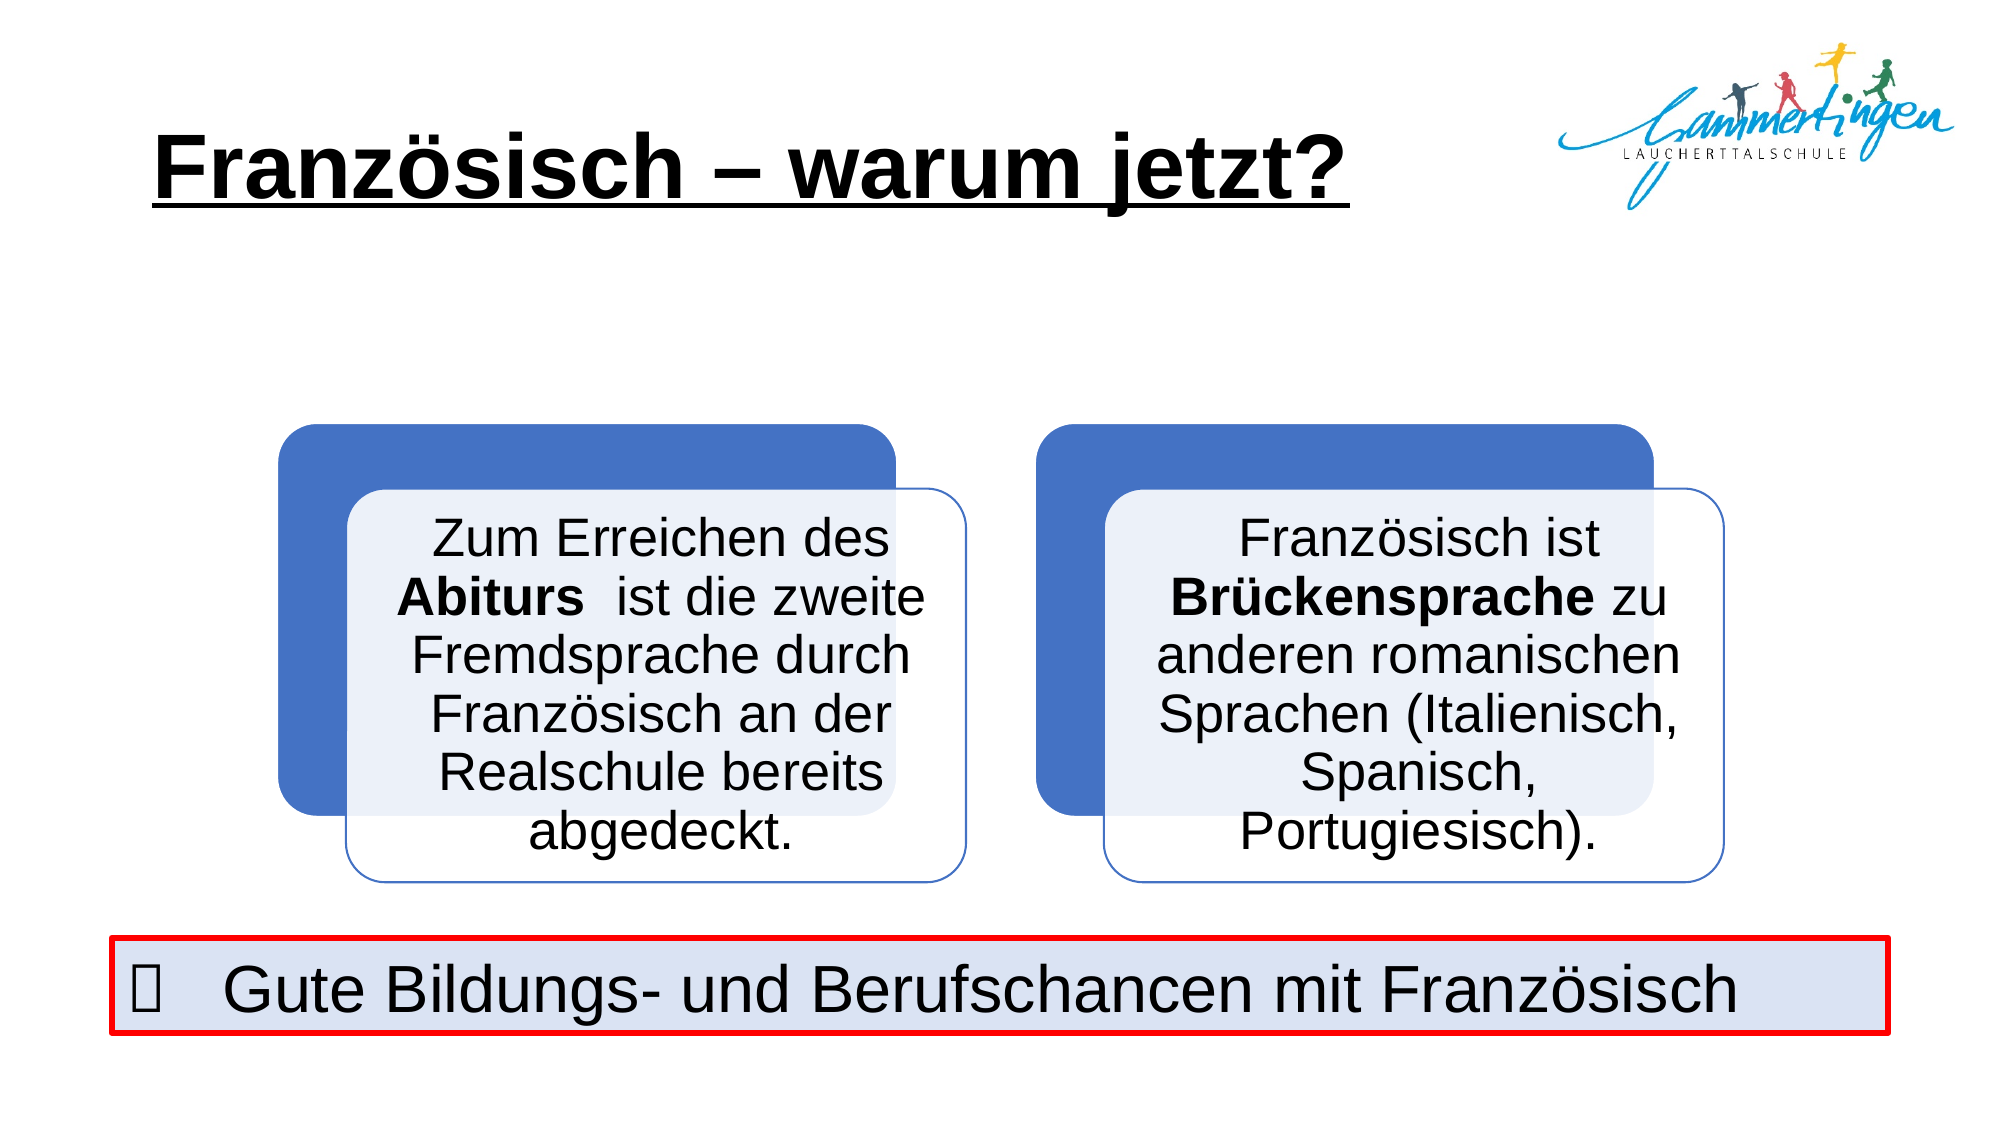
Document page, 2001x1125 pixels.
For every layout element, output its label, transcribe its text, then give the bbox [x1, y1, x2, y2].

text_box  Gute Bildungs- und Berufschancen mit Französisch [111, 937, 1889, 1033]
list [85, 422, 1916, 883]
title Französisch – warum jetzt? [137, 59, 1863, 278]
picture [1534, 0, 2000, 239]
